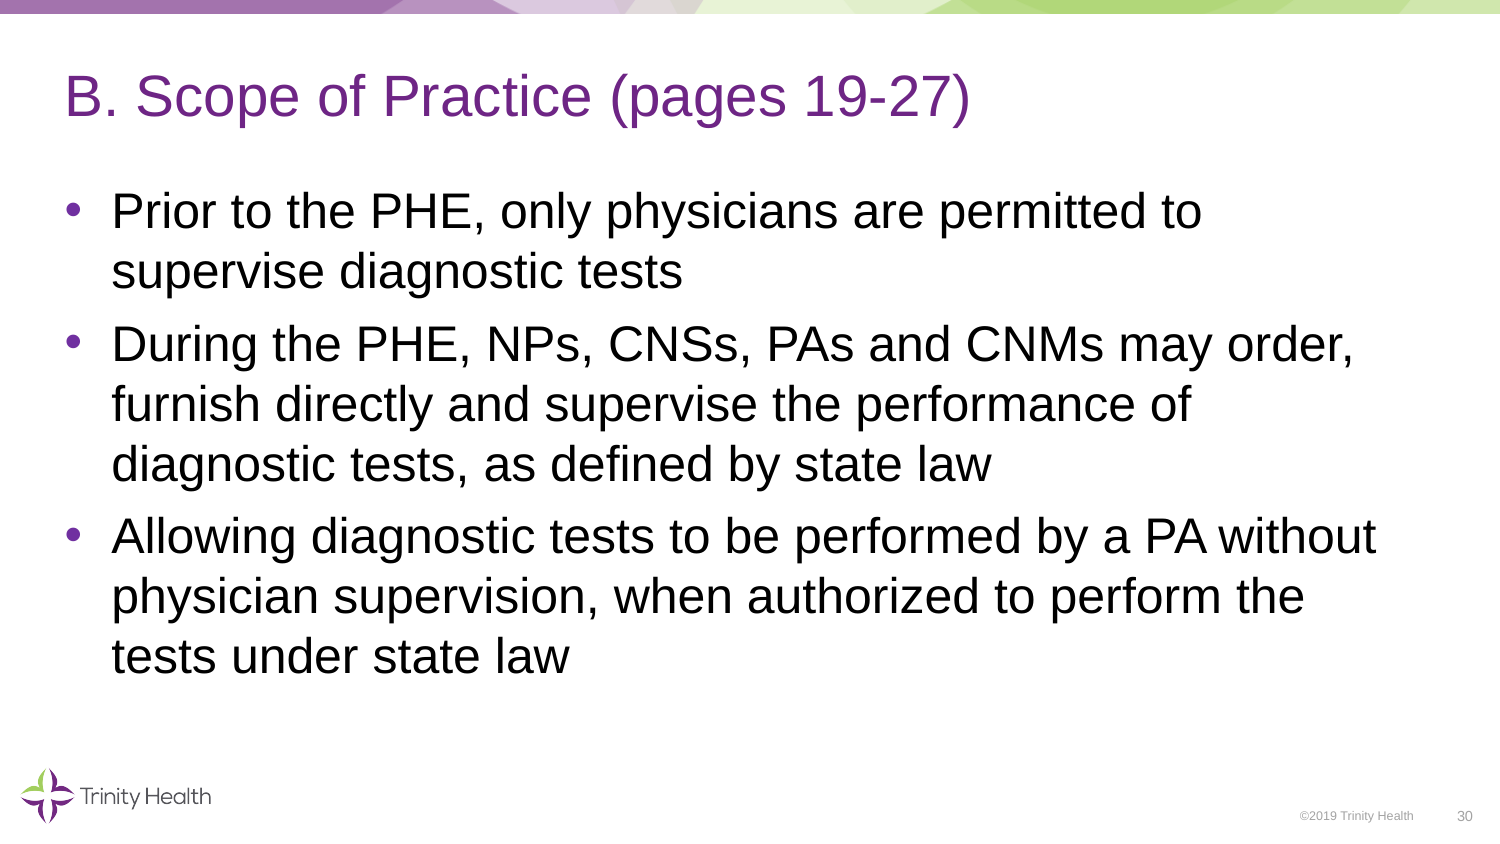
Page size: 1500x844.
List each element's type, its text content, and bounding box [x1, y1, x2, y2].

slide_number 30 [1406, 792, 1474, 838]
footer ©2019 Trinity Health [799, 800, 1406, 832]
picture [0, 0, 1500, 14]
picture [17, 765, 214, 827]
list Prior to the PHE, only physicians are permitted to supervise diagnostic tests During the PHE, NPs, CNSs, PAs and CNMs may order, furnish directly and supervise the performance of diagnostic tests, as defined by state law Allowing diagnostic tests to be performed by a PA without physician supervision, when authorized to perform the tests under state law [64, 163, 1416, 755]
title B. Scope of Practice (pages 19-27) [64, 56, 1415, 139]
